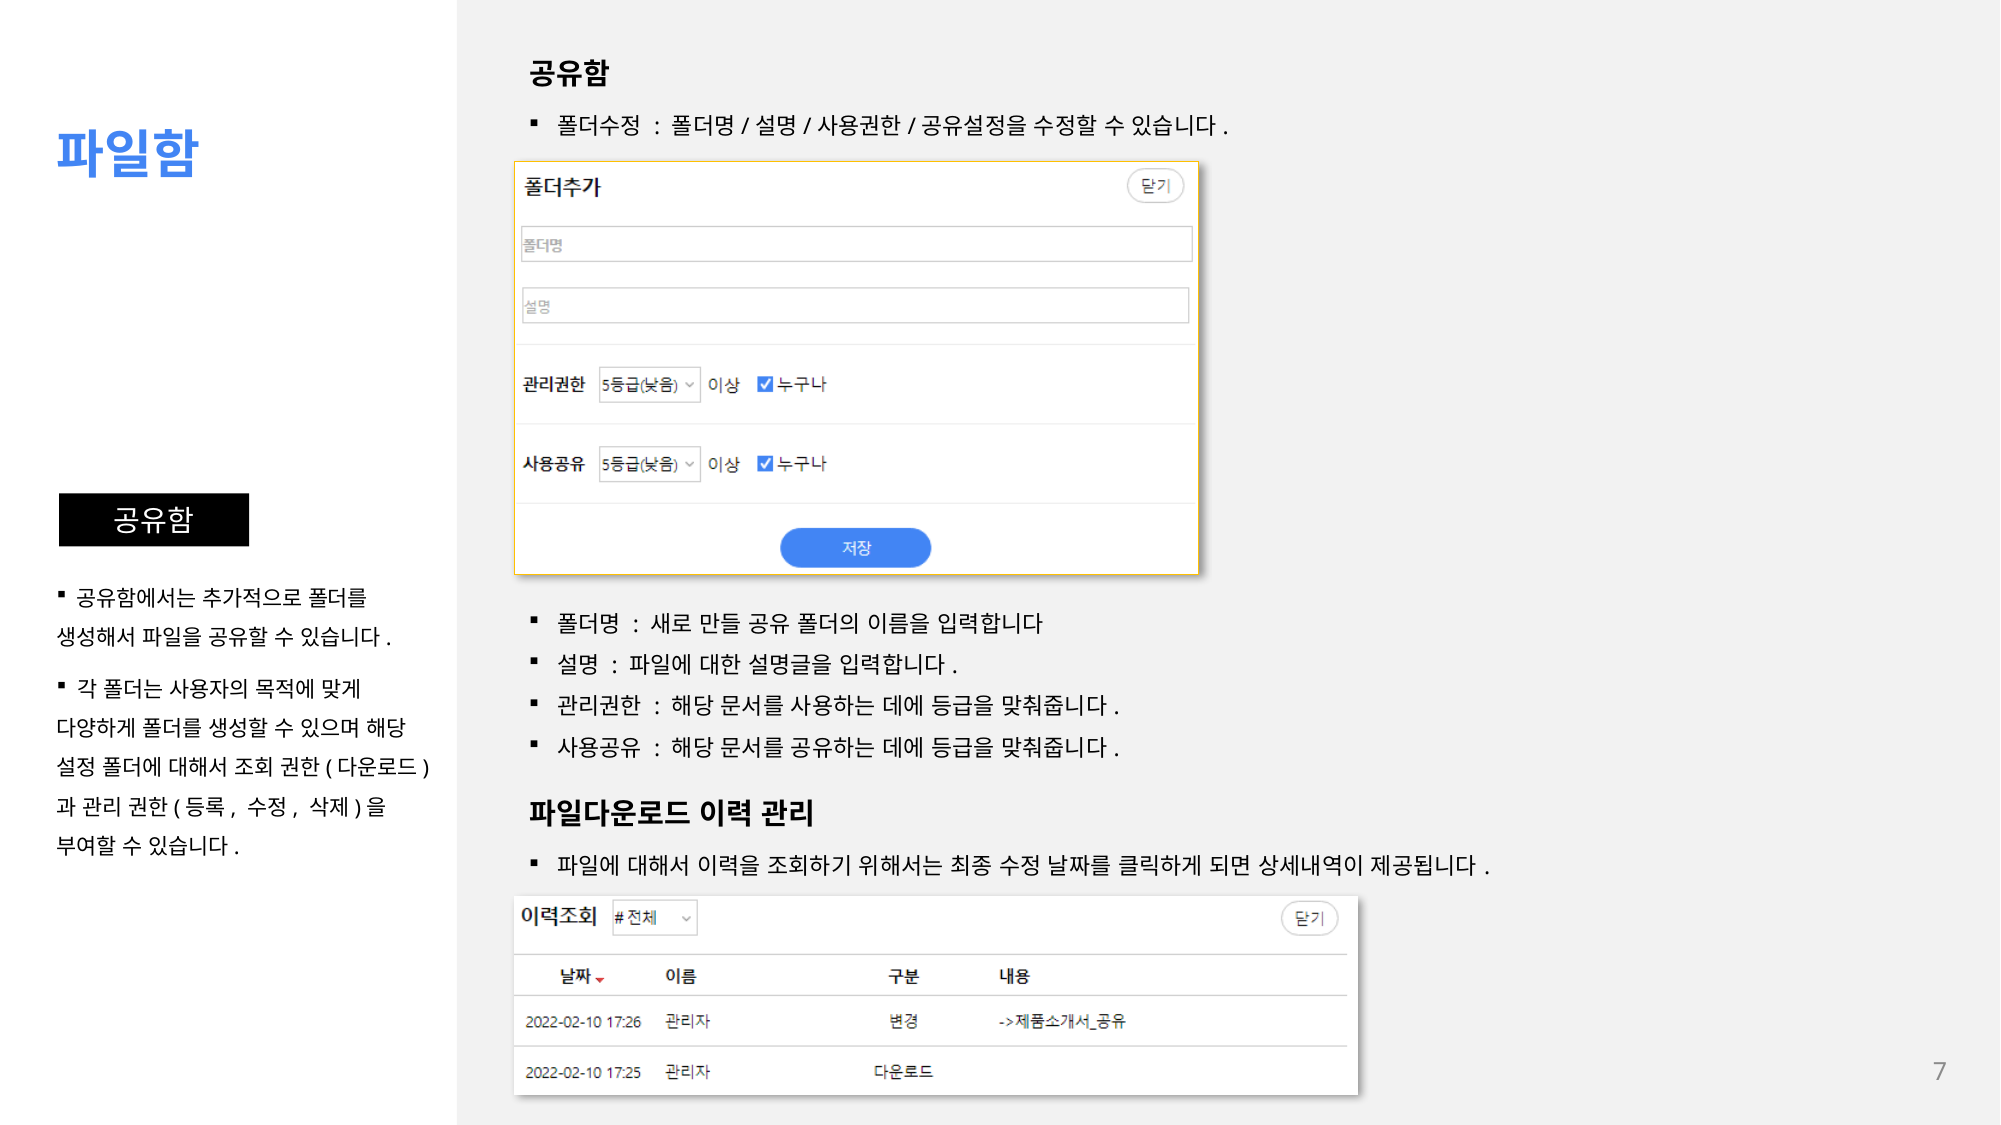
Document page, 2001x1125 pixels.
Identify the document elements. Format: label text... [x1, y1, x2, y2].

text_box 파일에 대해서 이력을 조회하기 위해서는 최종 수정 날짜를 클릭하게 되면 상세내역이 제공됩니다. [514, 830, 1975, 887]
text_box 폴더수정 : 폴더명/설명/사용권한/공유설정을 수정할 수 있습니다. [514, 90, 1975, 147]
text_box 공유함 [514, 30, 869, 90]
text_box 파일다운로드 이력 관리 [514, 770, 869, 830]
text_box 폴더명 : 새로 만들 공유 폴더의 이름을 입력합니다 설명 : 파일에 대한 설명글을 입력합니다. 관리권한 : 해당 문서를 사용하는 데에 등급을 맞춰줍니다. 사용공유 : 해당 문서를 공유하는 데에 등급을 맞춰줍니다. [514, 588, 1975, 768]
picture [514, 896, 1358, 1095]
text_box 공유함 [58, 492, 250, 548]
text_box 공유함에서는 추가적으로 폴더를 생성해서 파일을 공유할 수 있습니다. 각 폴더는 사용자의 목적에 맞게 다양하게 폴더를 생성할 수 있으며 해당 설정 폴더에 대해서 조회 권한(다운로드)과 관리 권한(등록, 수정, 삭제)을 부여할 수 있습니다. [41, 563, 457, 867]
text_box 파일함 [41, 114, 410, 192]
picture [514, 161, 1199, 575]
